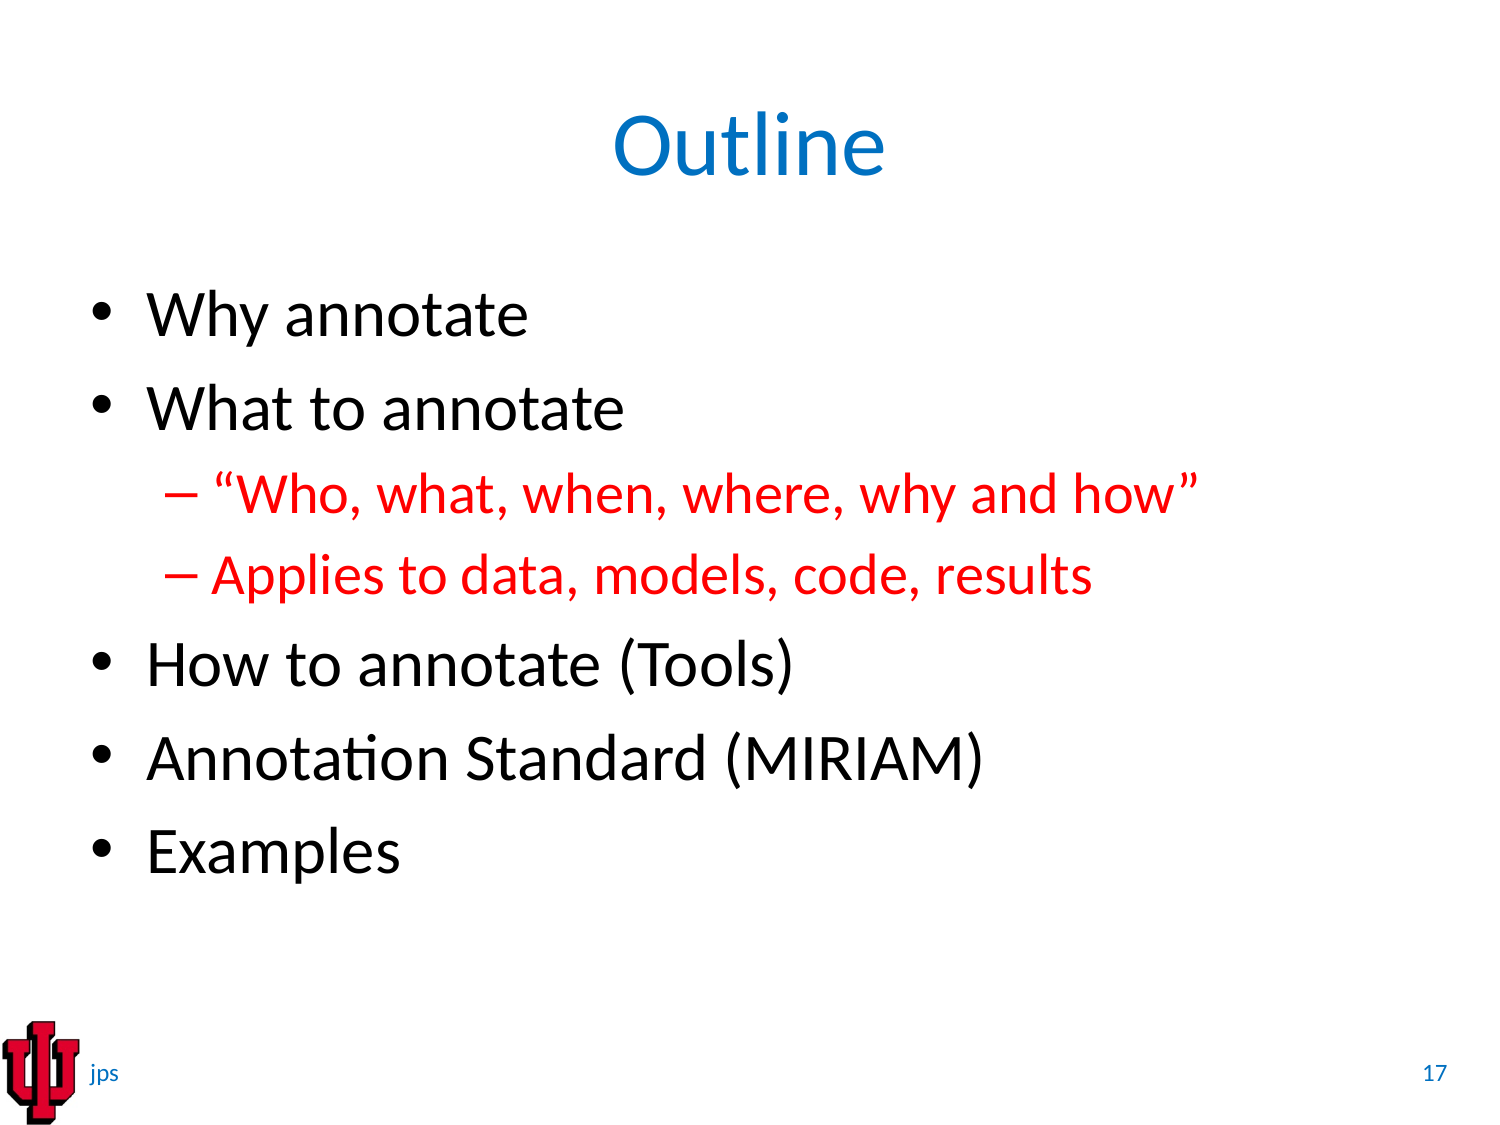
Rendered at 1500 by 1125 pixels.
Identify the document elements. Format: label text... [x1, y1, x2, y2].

list Why annotate What to annotate “Who, what, when, where, why and how” Applies to data, models, code, results How to annotate (Tools) Annotation Standard (MIRIAM) Examples [75, 262, 1425, 1005]
picture [0, 1020, 80, 1125]
slide_number 17 [1374, 1042, 1463, 1100]
title Outline [75, 45, 1425, 233]
